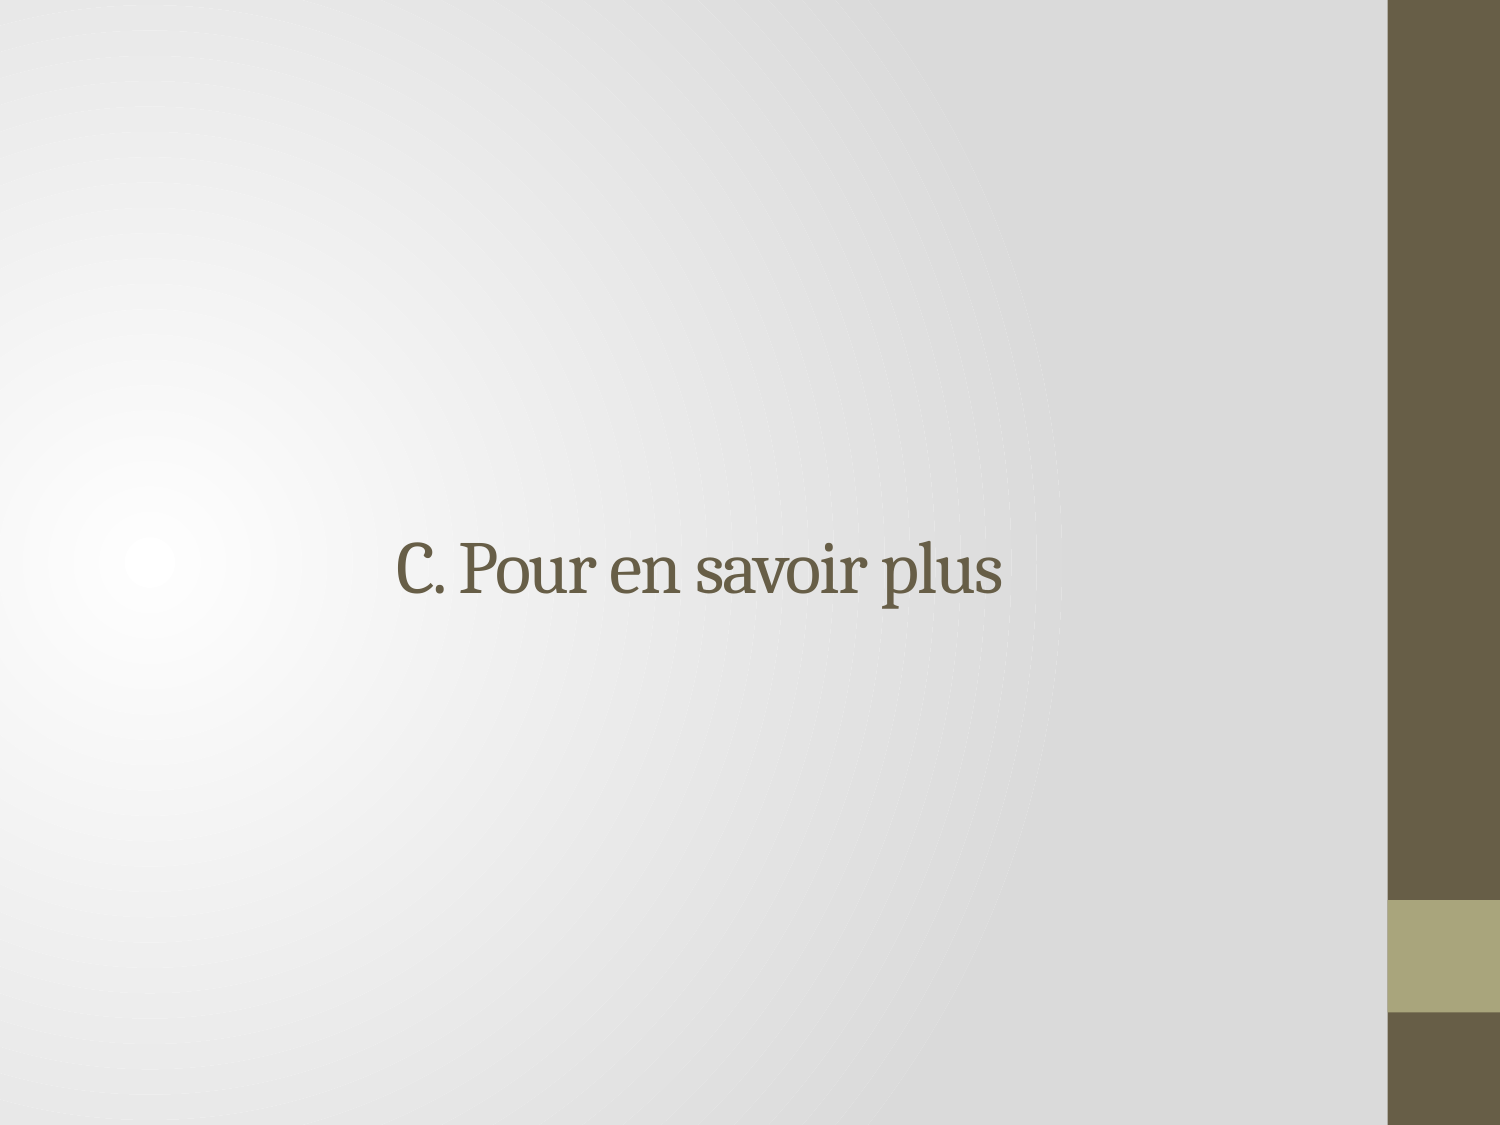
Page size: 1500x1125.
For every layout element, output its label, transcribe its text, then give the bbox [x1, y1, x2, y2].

title C. Pour en savoir plus [75, 45, 1325, 1083]
